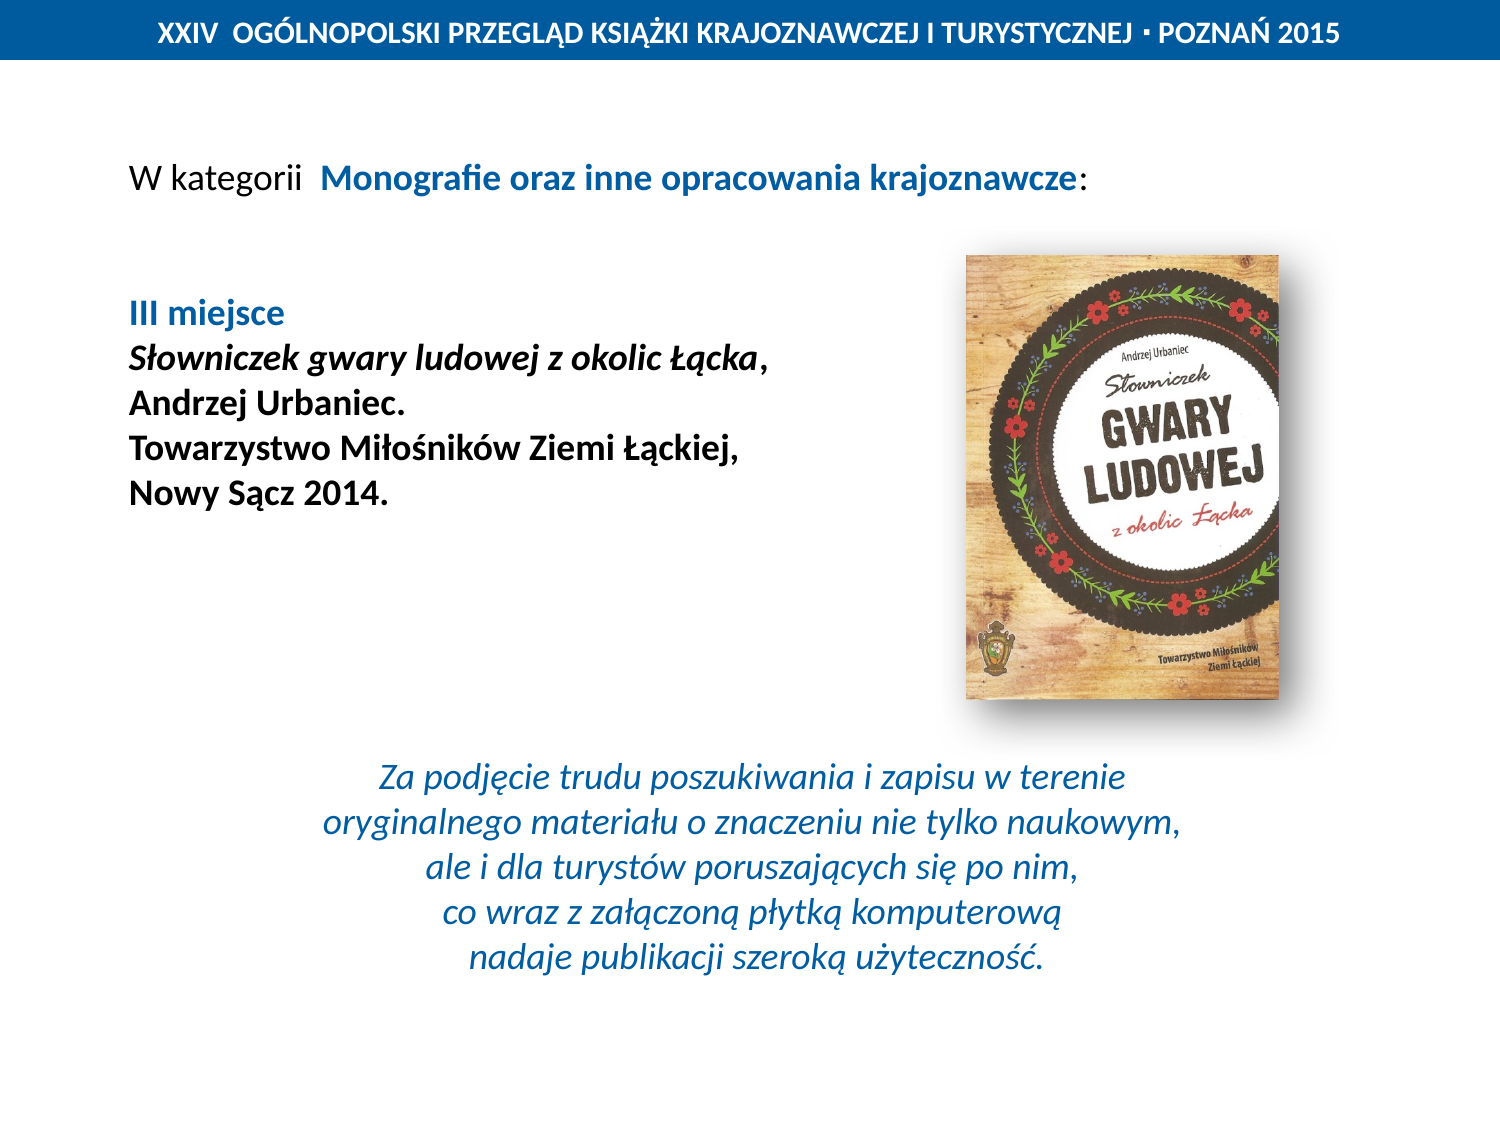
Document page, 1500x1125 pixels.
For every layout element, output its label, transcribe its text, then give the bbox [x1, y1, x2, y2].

text_box XXIV OGÓLNOPOLSKI PRZEGLĄD KSIĄŻKI KRAJOZNAWCZEJ I TURYSTYCZNEJ ∙ POZNAŃ 2015 [0, 5, 1500, 58]
text_box W kategorii Monografie oraz inne opracowania krajoznawcze: III miejsce Słowniczek gwary ludowej z okolic Łącka, Andrzej Urbaniec. Towarzystwo Miłośników Ziemi Łąckiej, Nowy Sącz 2014. Za podjęcie trudu poszukiwania i zapisu w terenie oryginalnego materiału o znaczeniu nie tylko naukowym, ale i dla turystów poruszających się po nim, co wraz z załączoną płytką komputerową nadaje publikacji szeroką użyteczność. [114, 145, 1400, 985]
picture [965, 255, 1280, 700]
